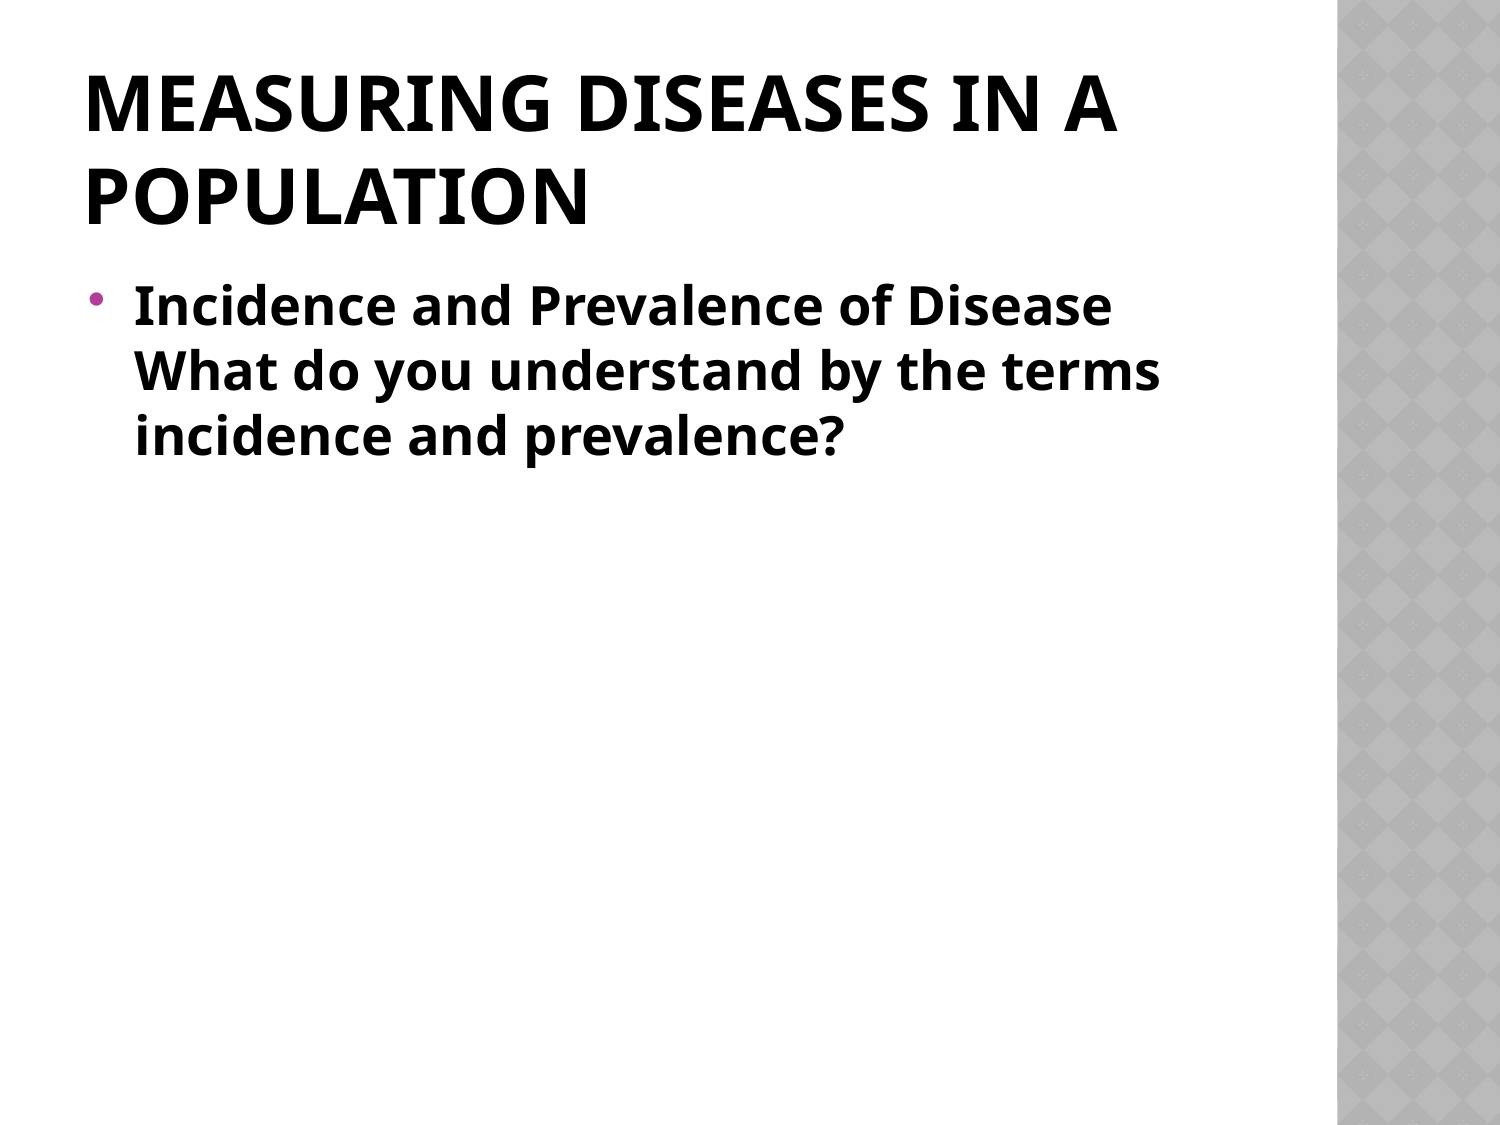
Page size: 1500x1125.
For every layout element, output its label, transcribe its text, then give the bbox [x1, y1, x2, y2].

title MEASURING DISEASES IN A POPULATION [75, 52, 1263, 240]
list Incidence and Prevalence of Disease What do you understand by the terms incidence and prevalence? [75, 264, 1263, 1059]
